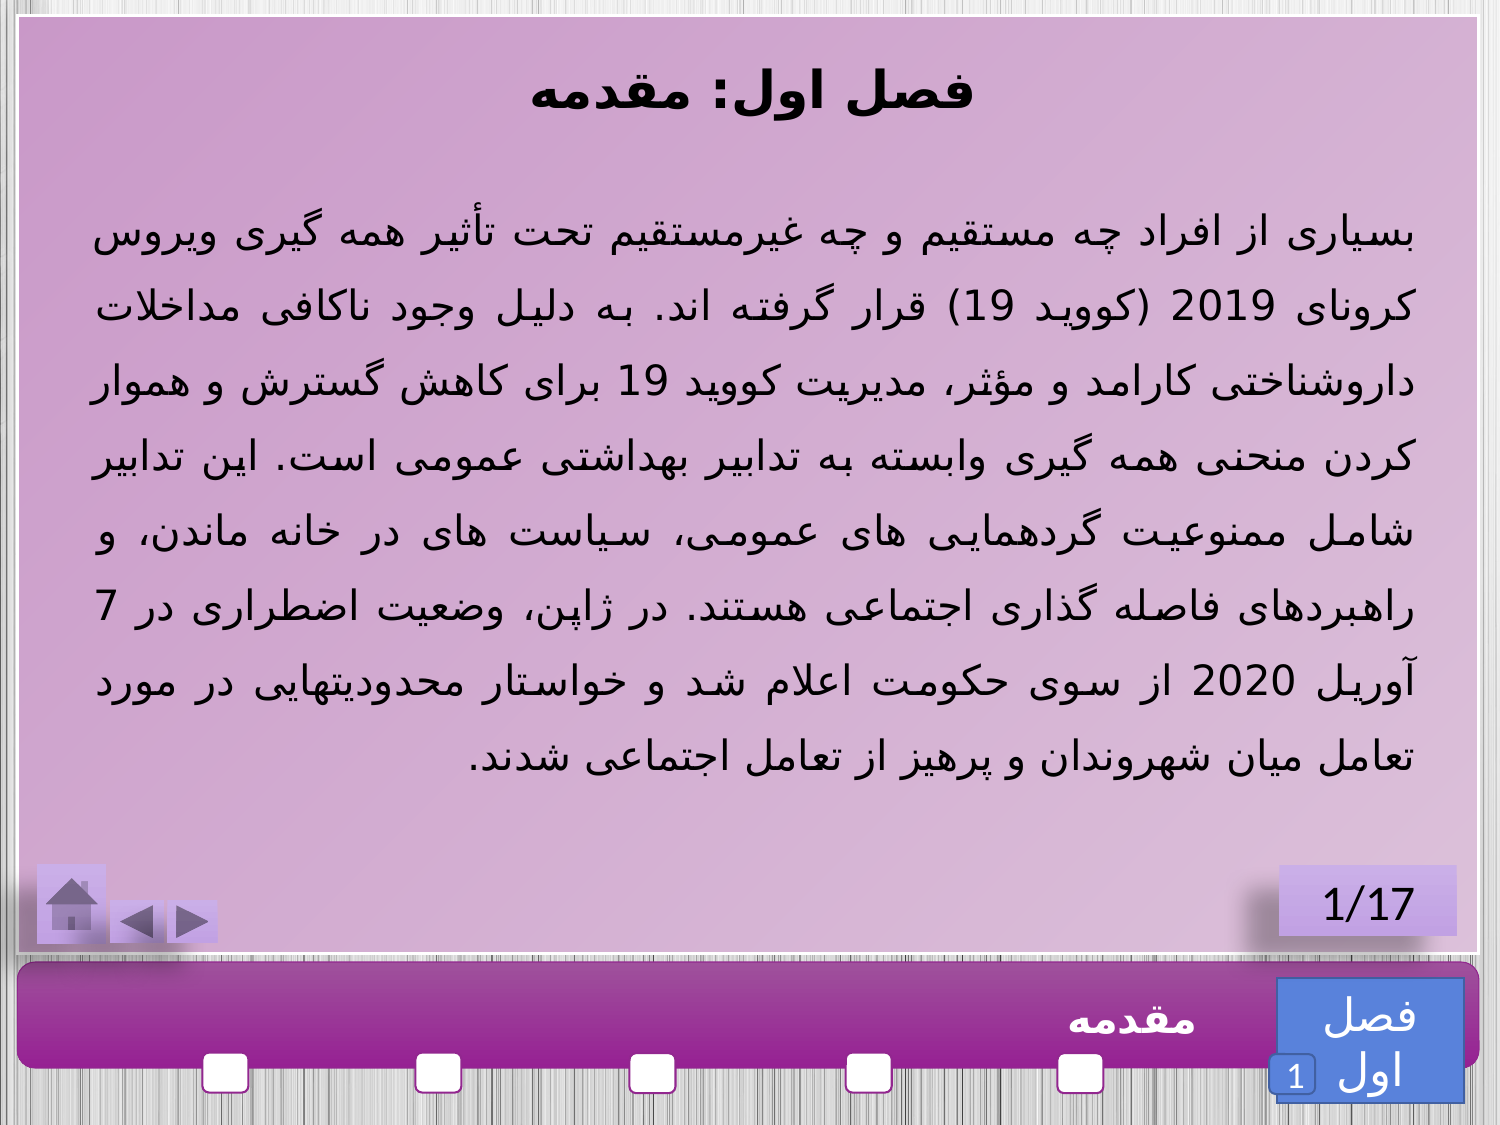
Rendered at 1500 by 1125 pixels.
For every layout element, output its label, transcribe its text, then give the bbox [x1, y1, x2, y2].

text_box فصل اول [1276, 977, 1465, 1104]
text_box [414, 1051, 463, 1094]
text_box [628, 1052, 677, 1095]
text_box مقدمه [78, 984, 1213, 1049]
text_box [37, 863, 107, 945]
text_box [1056, 1052, 1105, 1095]
text_box [167, 900, 218, 943]
text_box [844, 1051, 893, 1094]
text_box [109, 899, 165, 944]
text_box [16, 961, 1276, 1069]
text_box [201, 1051, 250, 1094]
text_box [1402, 961, 1480, 1068]
text_box 1 [1268, 1052, 1317, 1096]
picture [0, 0, 1500, 1125]
text_box 1/17 [1279, 864, 1457, 937]
text_box فصل اول: مقدمه بسیاری از افراد چه مستقیم و چه غیرمستقیم تحت تأثیر همه گیری ویروس کرونای 2019 (کووید 19) قرار گرفته اند. به دلیل وجود ناکافی مداخلات داروشناختی کارامد و مؤثر، مدیریت کووید 19 برای کاهش گسترش و هموار کردن منحنی همه گیری وابسته به تدابیر بهداشتی عمومی است. این تدابیر شامل ممنوعیت گردهمایی های عمومی، سیاست های در خانه ماندن، و راهبردهای فاصله گذاری اجتماعی هستند. در ژاپن، وضعیت اضطراری در 7 آوریل 2020 از سوی حکومت اعلام شد و خواستار محدودیتهایی در مورد تعامل میان شهروندان و پرهیز از تعامل اجتماعی شدند. [75, 49, 1431, 841]
text_box [16, 14, 1480, 955]
